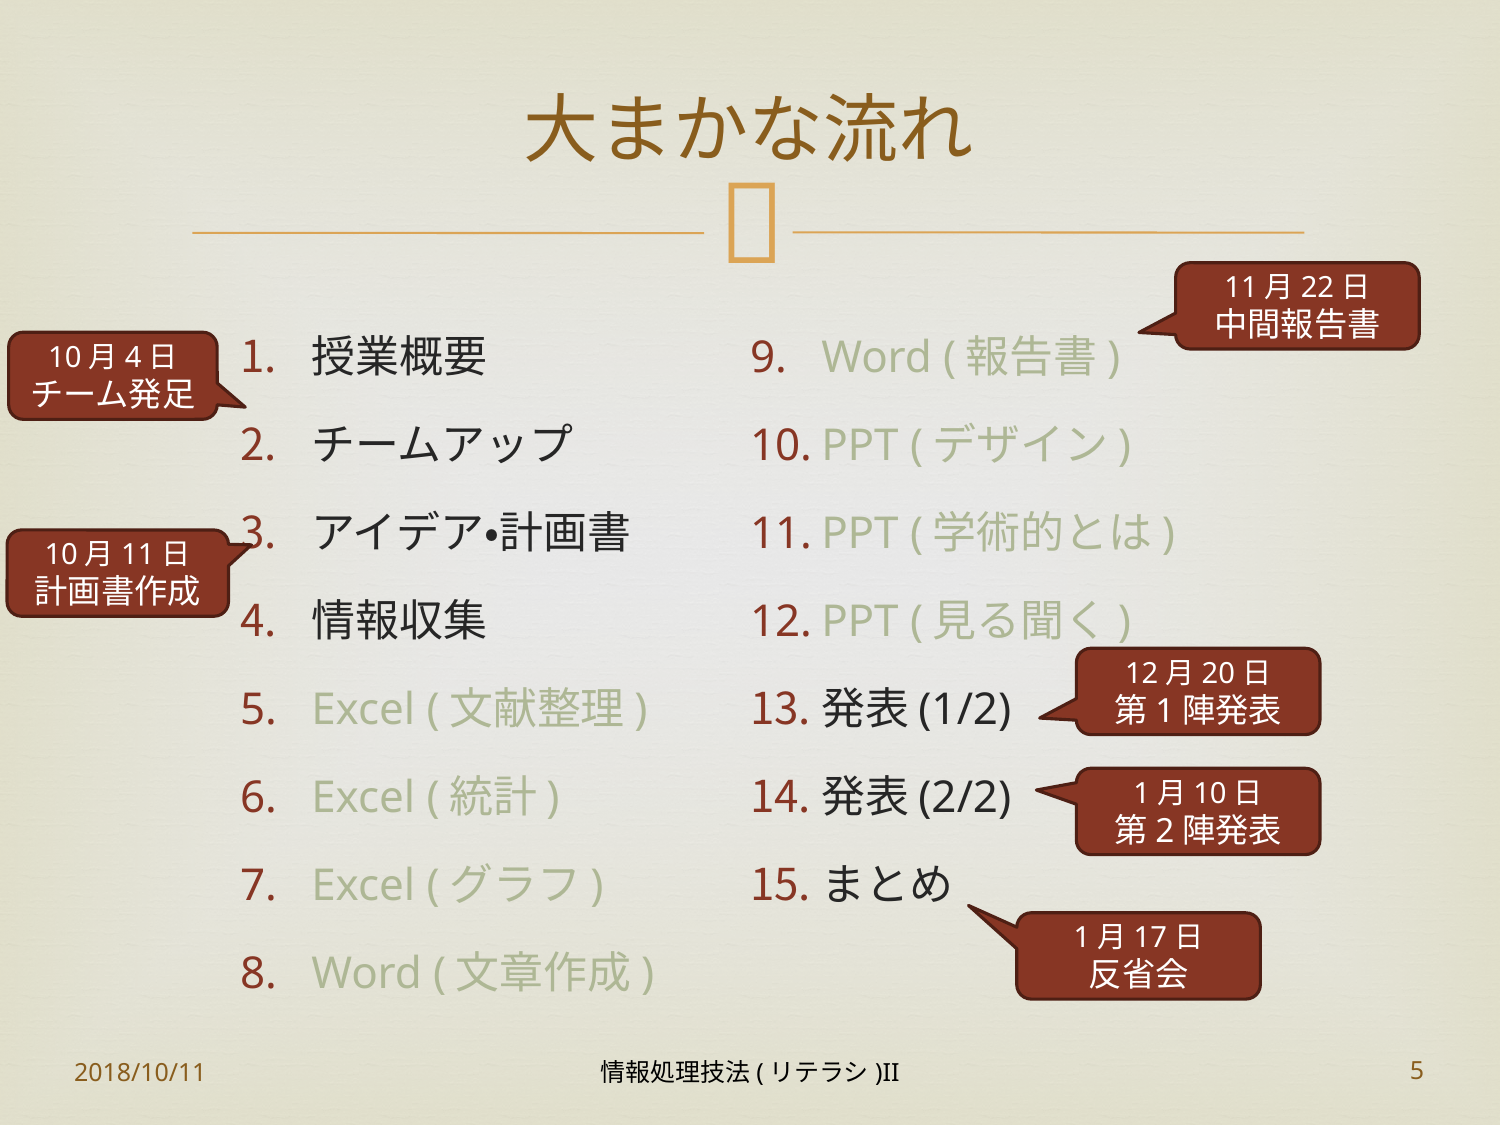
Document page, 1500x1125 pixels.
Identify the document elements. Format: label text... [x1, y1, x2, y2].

title 大まかな流れ [112, 40, 1386, 214]
text_box 10月4日 チーム発足 [7, 330, 247, 421]
text_box 11月22日 中間報告書 [1137, 261, 1421, 351]
footer 情報処理技法(リテラシ)II [512, 1041, 988, 1102]
list 授業概要 チームアップ アイデア・計画書 情報収集 Excel (文献整理) Excel (統計) Excel (グラフ) Word (文章作成) Word (報告書) PPT (デザイン) PPT (学術的とは) PPT (見る聞く) 発表(1/2) 発表(2/2) まとめ [224, 295, 1275, 1005]
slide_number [59, 1041, 410, 1102]
text_box 1月10日 第2陣発表 [1034, 766, 1322, 857]
slide_number 5 [1089, 1041, 1440, 1102]
text_box 1月17日 反省会 [967, 904, 1262, 1001]
text_box 12月20日 第1陣発表 [1038, 646, 1322, 737]
text_box 10月11日 計画書作成 [5, 528, 253, 618]
